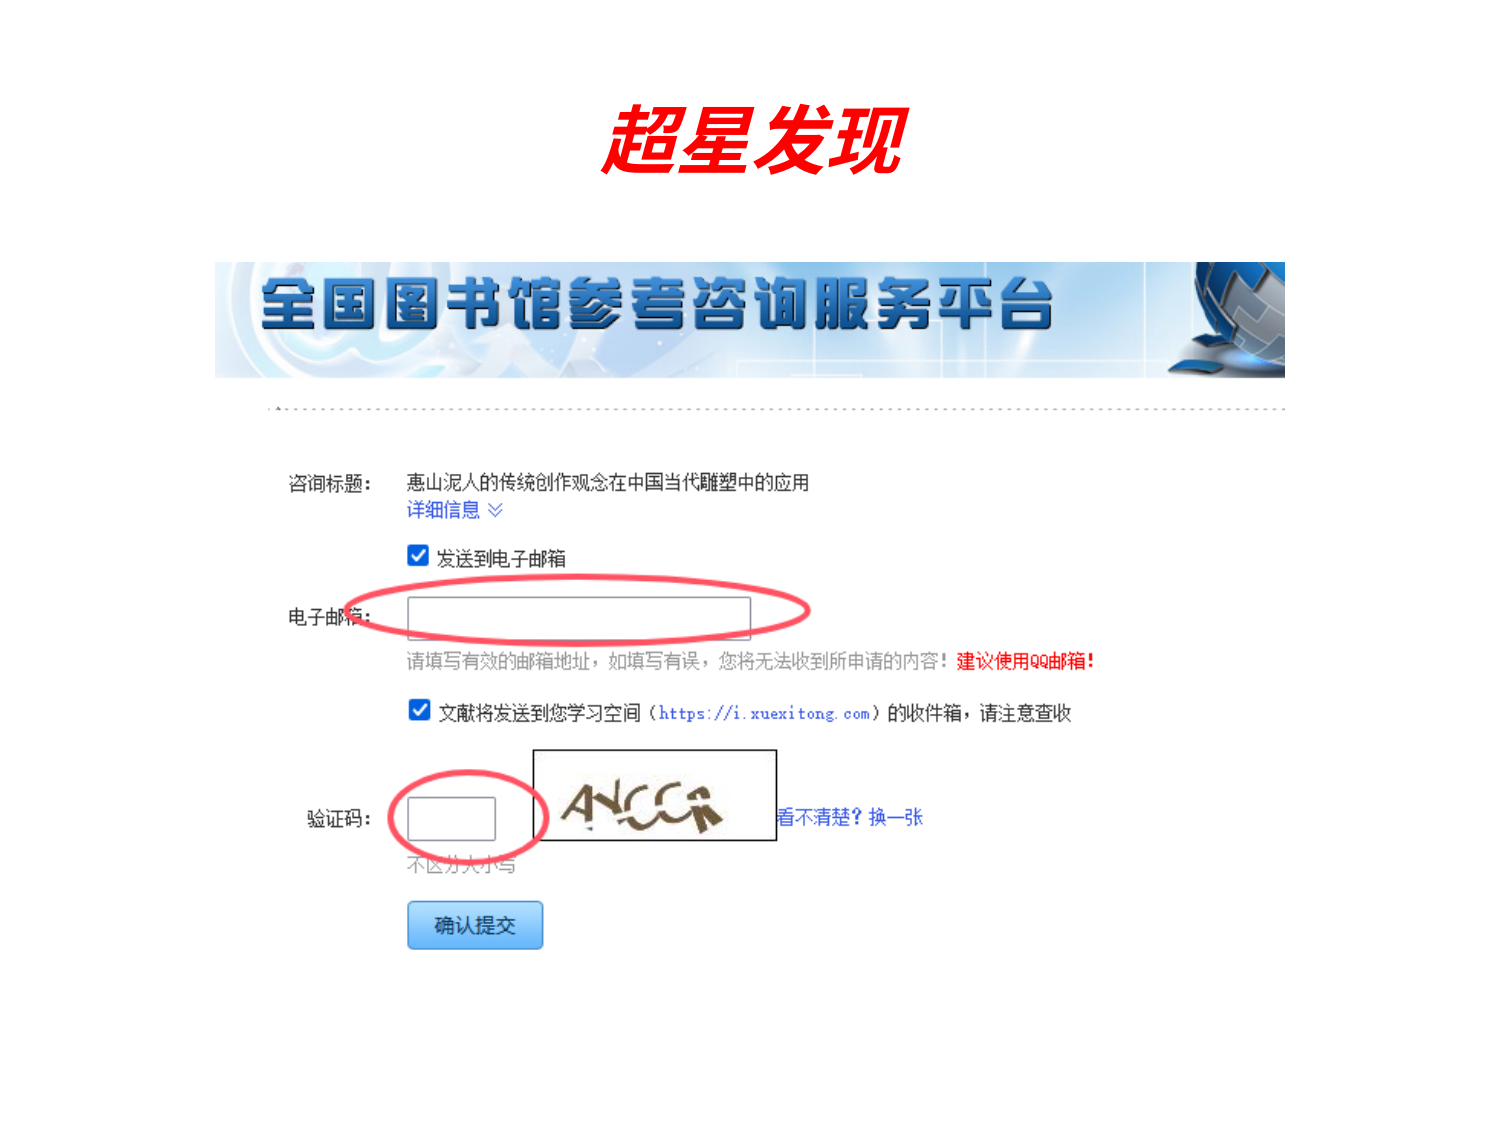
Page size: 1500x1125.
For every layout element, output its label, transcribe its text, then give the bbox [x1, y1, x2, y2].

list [215, 262, 1285, 1005]
title 超星发现 [74, 44, 1426, 233]
